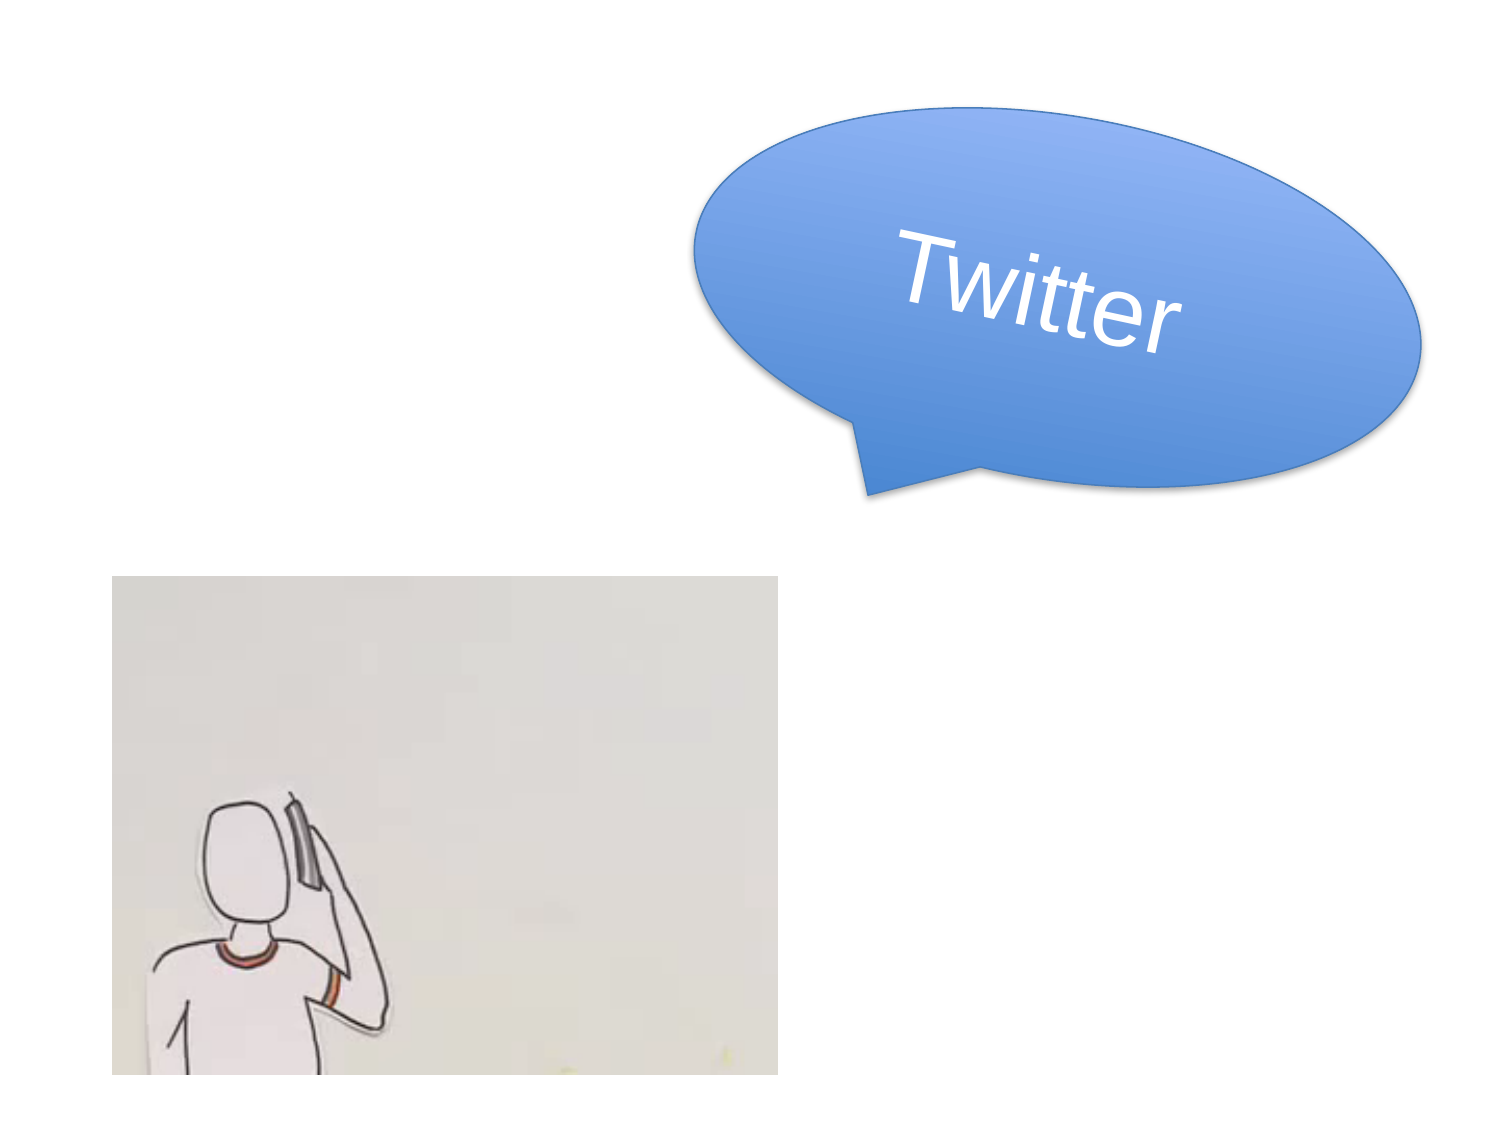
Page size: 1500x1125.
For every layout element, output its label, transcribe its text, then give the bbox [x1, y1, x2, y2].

text_box [693, 107, 1422, 496]
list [136, 538, 804, 1040]
picture [112, 576, 778, 1075]
text_box Twitter [864, 188, 1285, 404]
